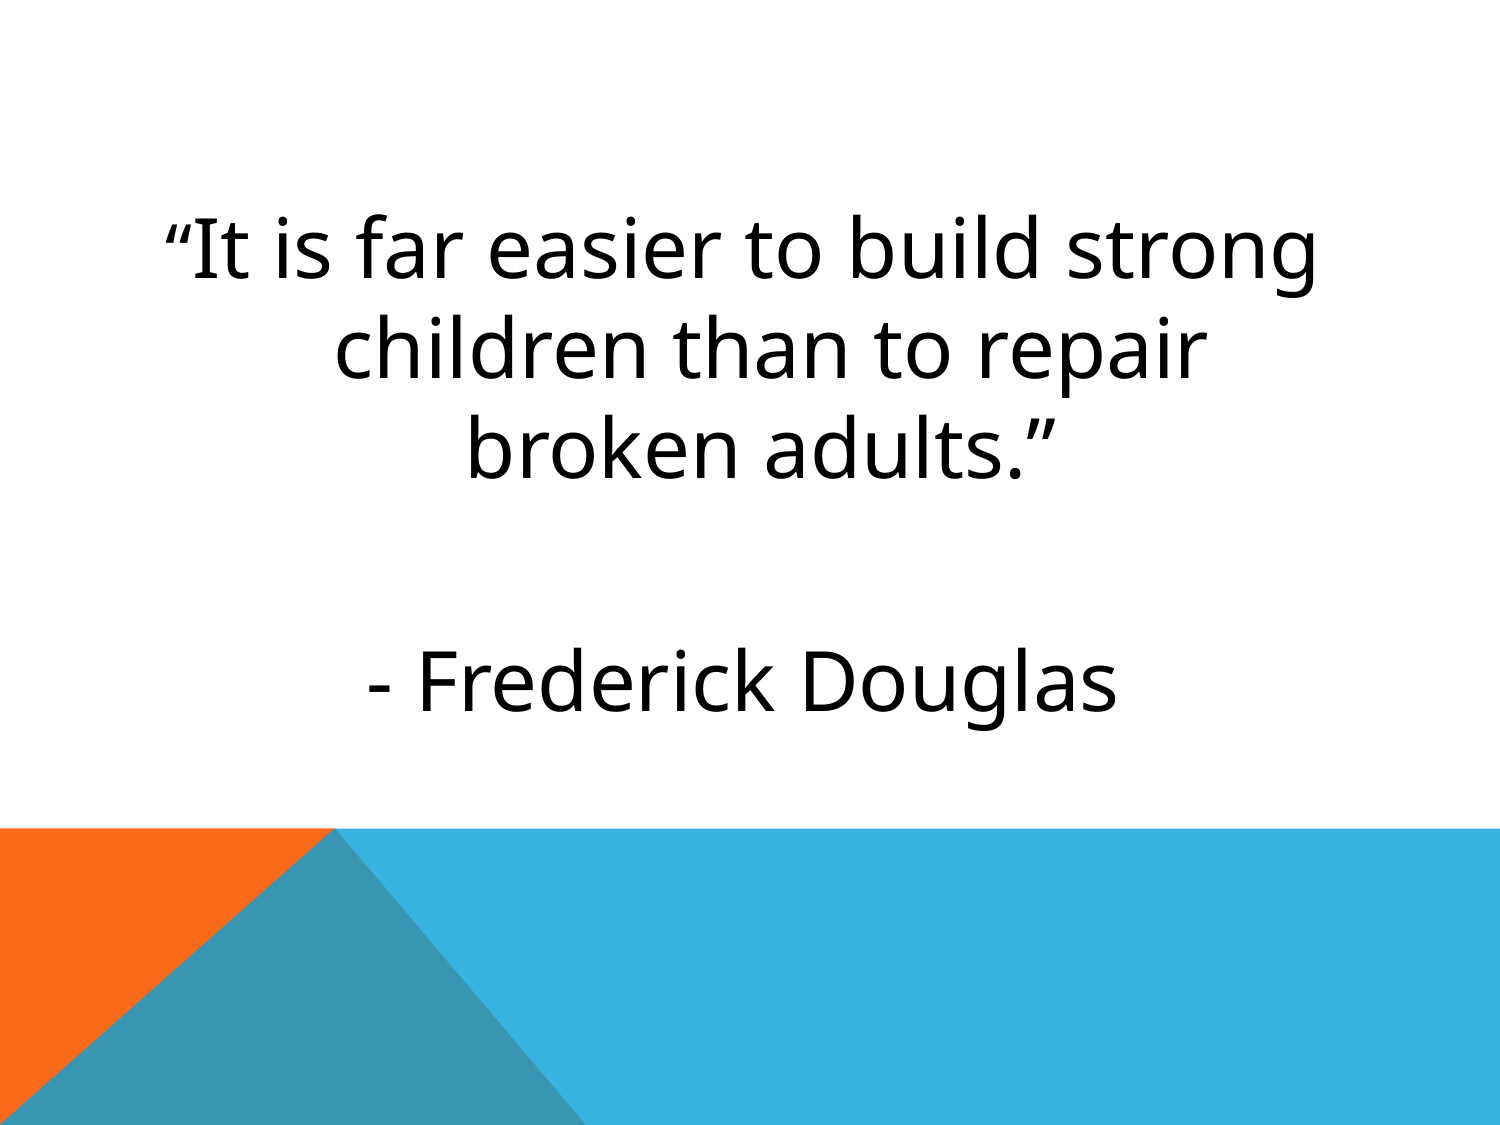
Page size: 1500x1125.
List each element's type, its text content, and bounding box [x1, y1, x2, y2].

list “It is far easier to build strong children than to repair broken adults.” - Frederick Douglas [125, 187, 1363, 768]
